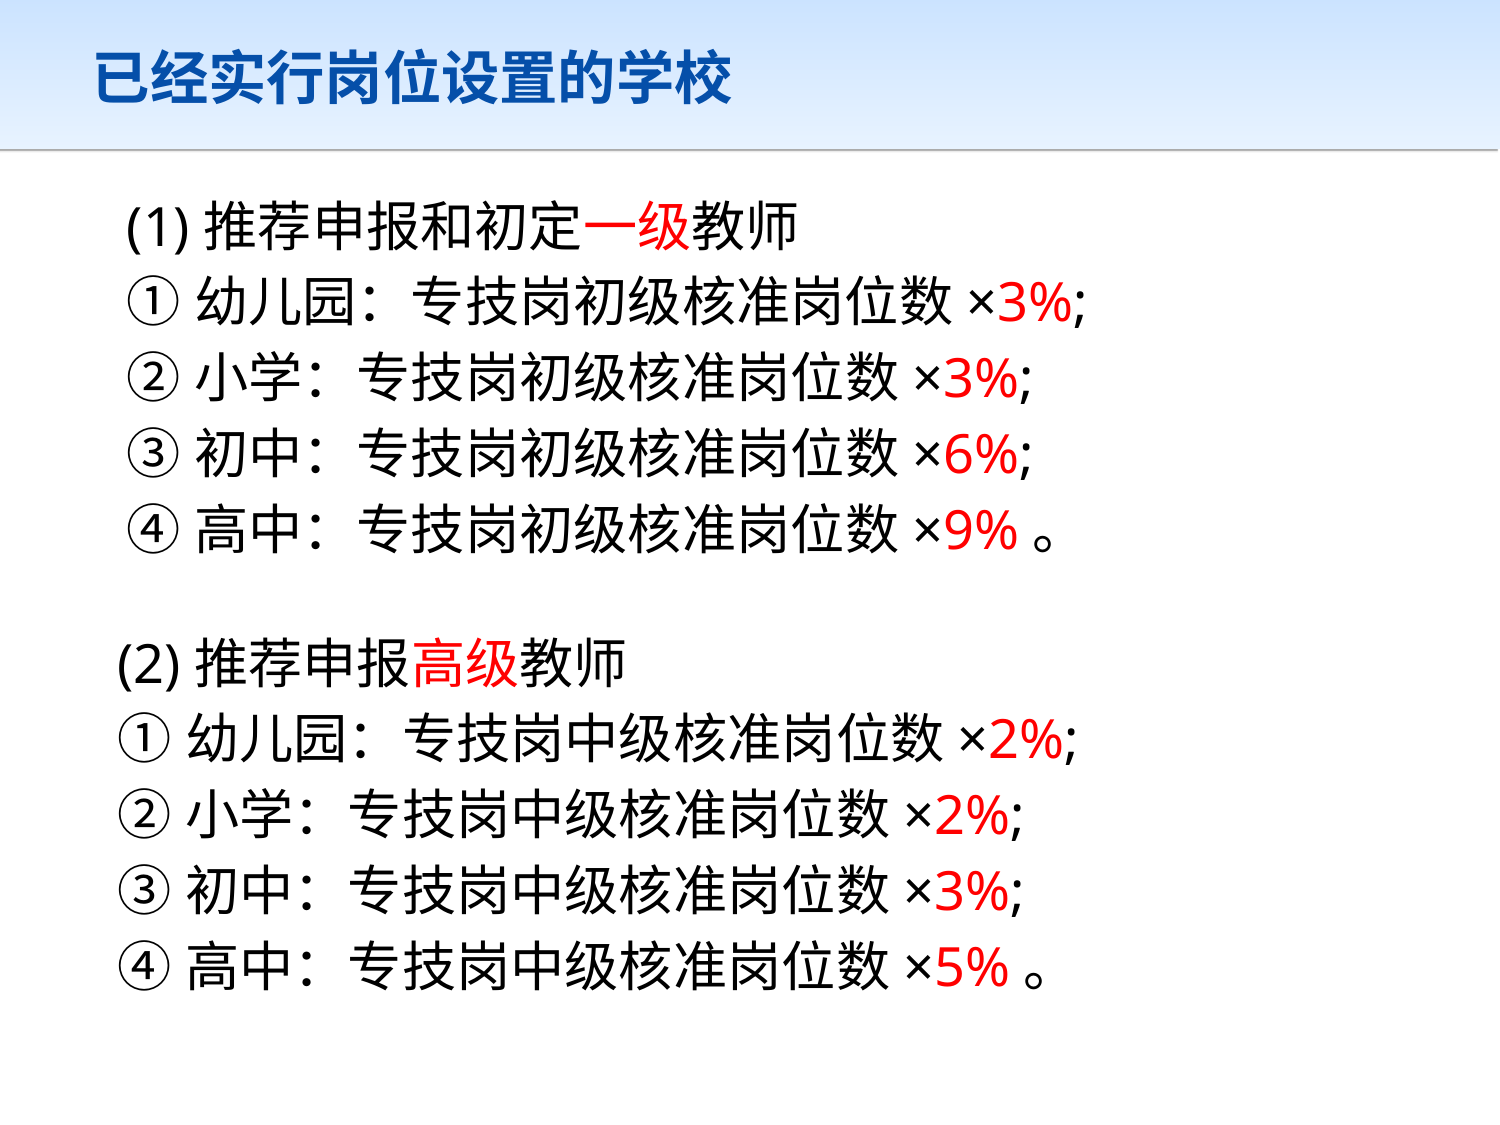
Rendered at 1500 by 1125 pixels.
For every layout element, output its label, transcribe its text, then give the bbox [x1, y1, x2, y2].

title 已经实行岗位设置的学校 [76, 23, 1424, 131]
text_box (1)推荐申报和初定一级教师 ①幼儿园：专技岗初级核准岗位数×3%; ②小学：专技岗初级核准岗位数×3%; ③初中：专技岗初级核准岗位数×6%; ④高中：专技岗初级核准岗位数×9%。 [112, 184, 1400, 568]
text_box (2)推荐申报高级教师 ①幼儿园：专技岗中级核准岗位数×2%; ②小学：专技岗中级核准岗位数×2%; ③初中：专技岗中级核准岗位数×3%; ④高中：专技岗中级核准岗位数×5%。 [103, 621, 1388, 1005]
